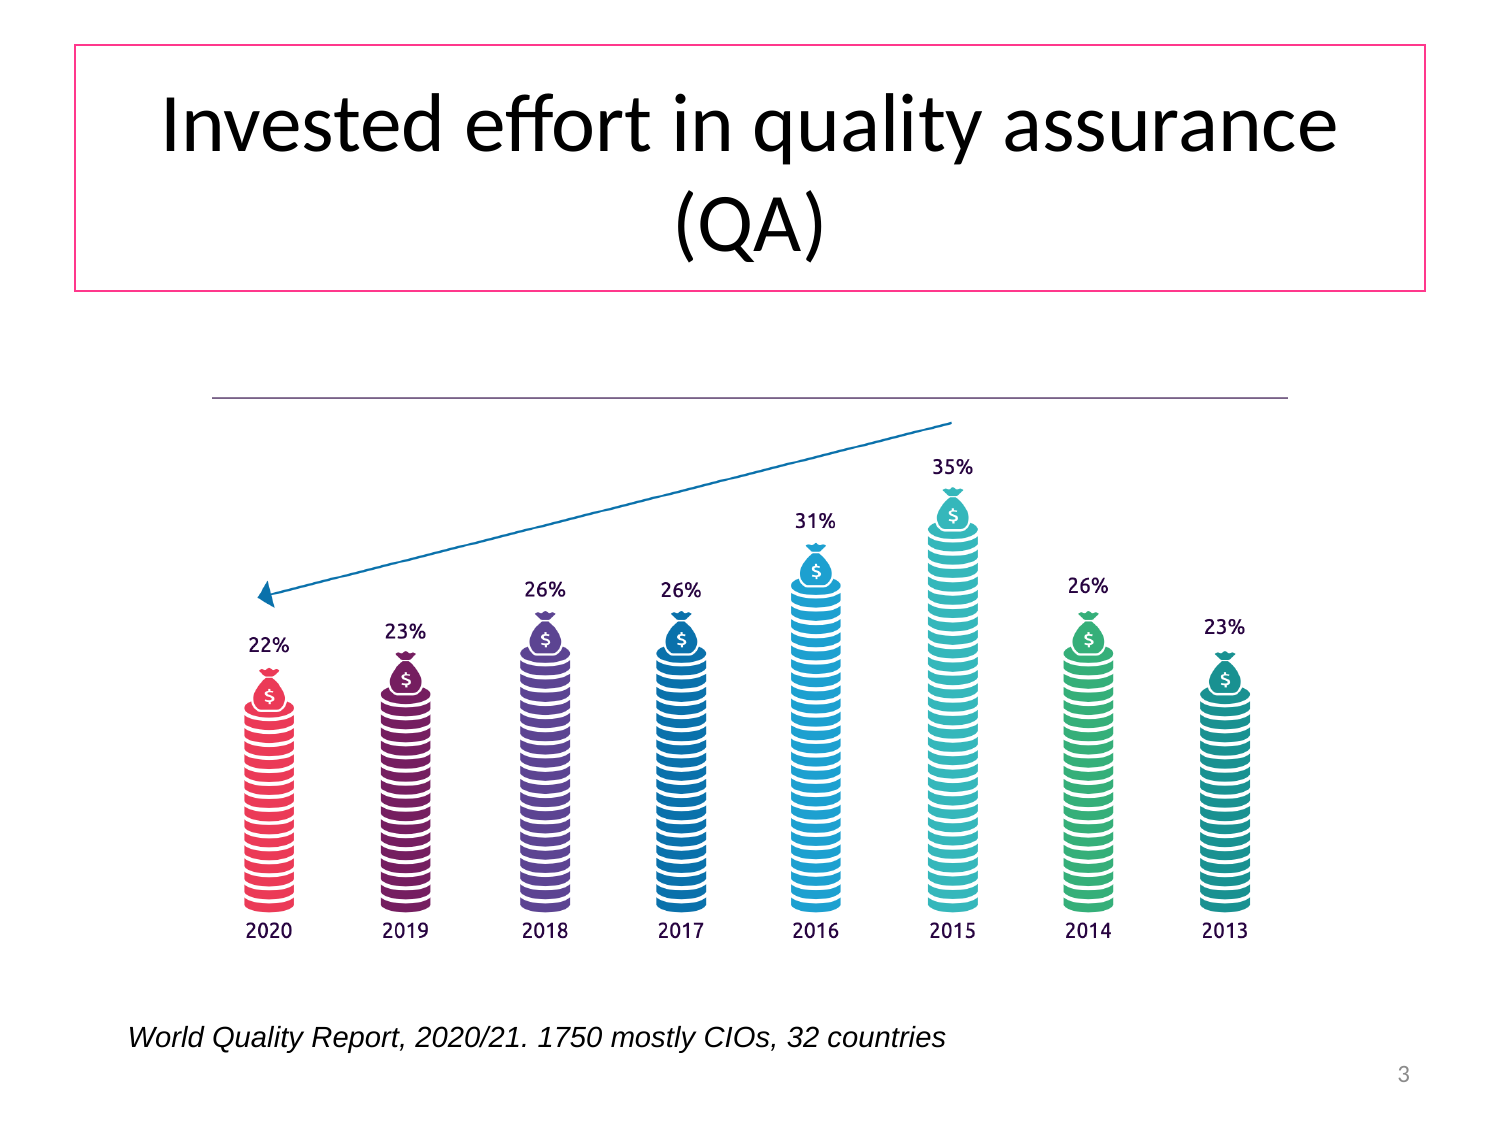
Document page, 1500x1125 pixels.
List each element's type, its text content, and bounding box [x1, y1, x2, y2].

slide_number 3 [1074, 1042, 1425, 1103]
picture [212, 397, 1288, 956]
text_box World Quality Report, 2020/21. 1750 mostly CIOs, 32 countries [113, 1011, 963, 1061]
title Invested effort in quality assurance (QA) [74, 44, 1426, 292]
